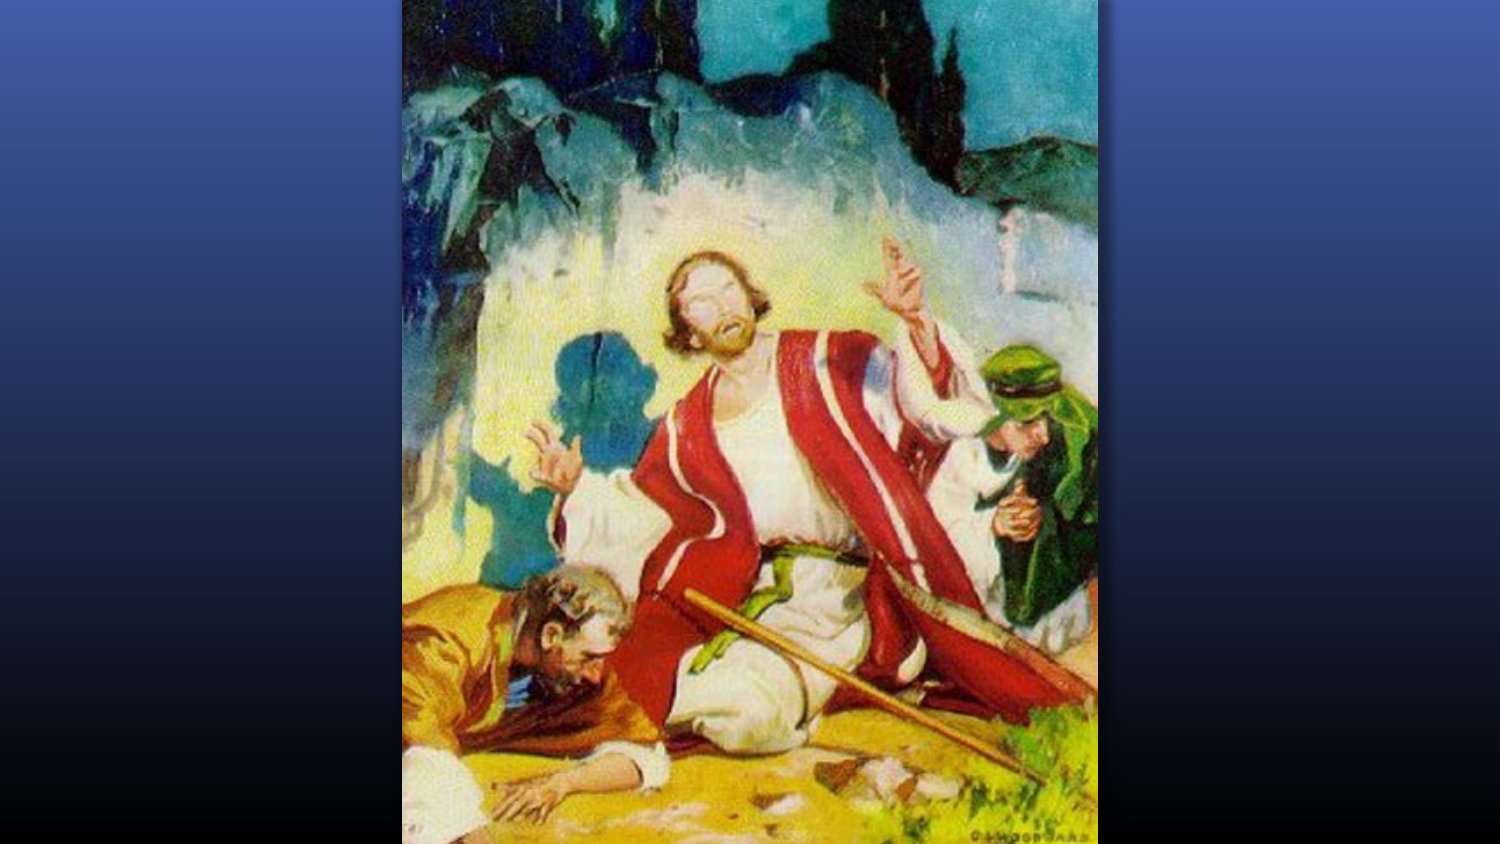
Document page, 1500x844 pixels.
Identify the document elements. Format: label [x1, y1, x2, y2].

picture [401, 0, 1098, 844]
